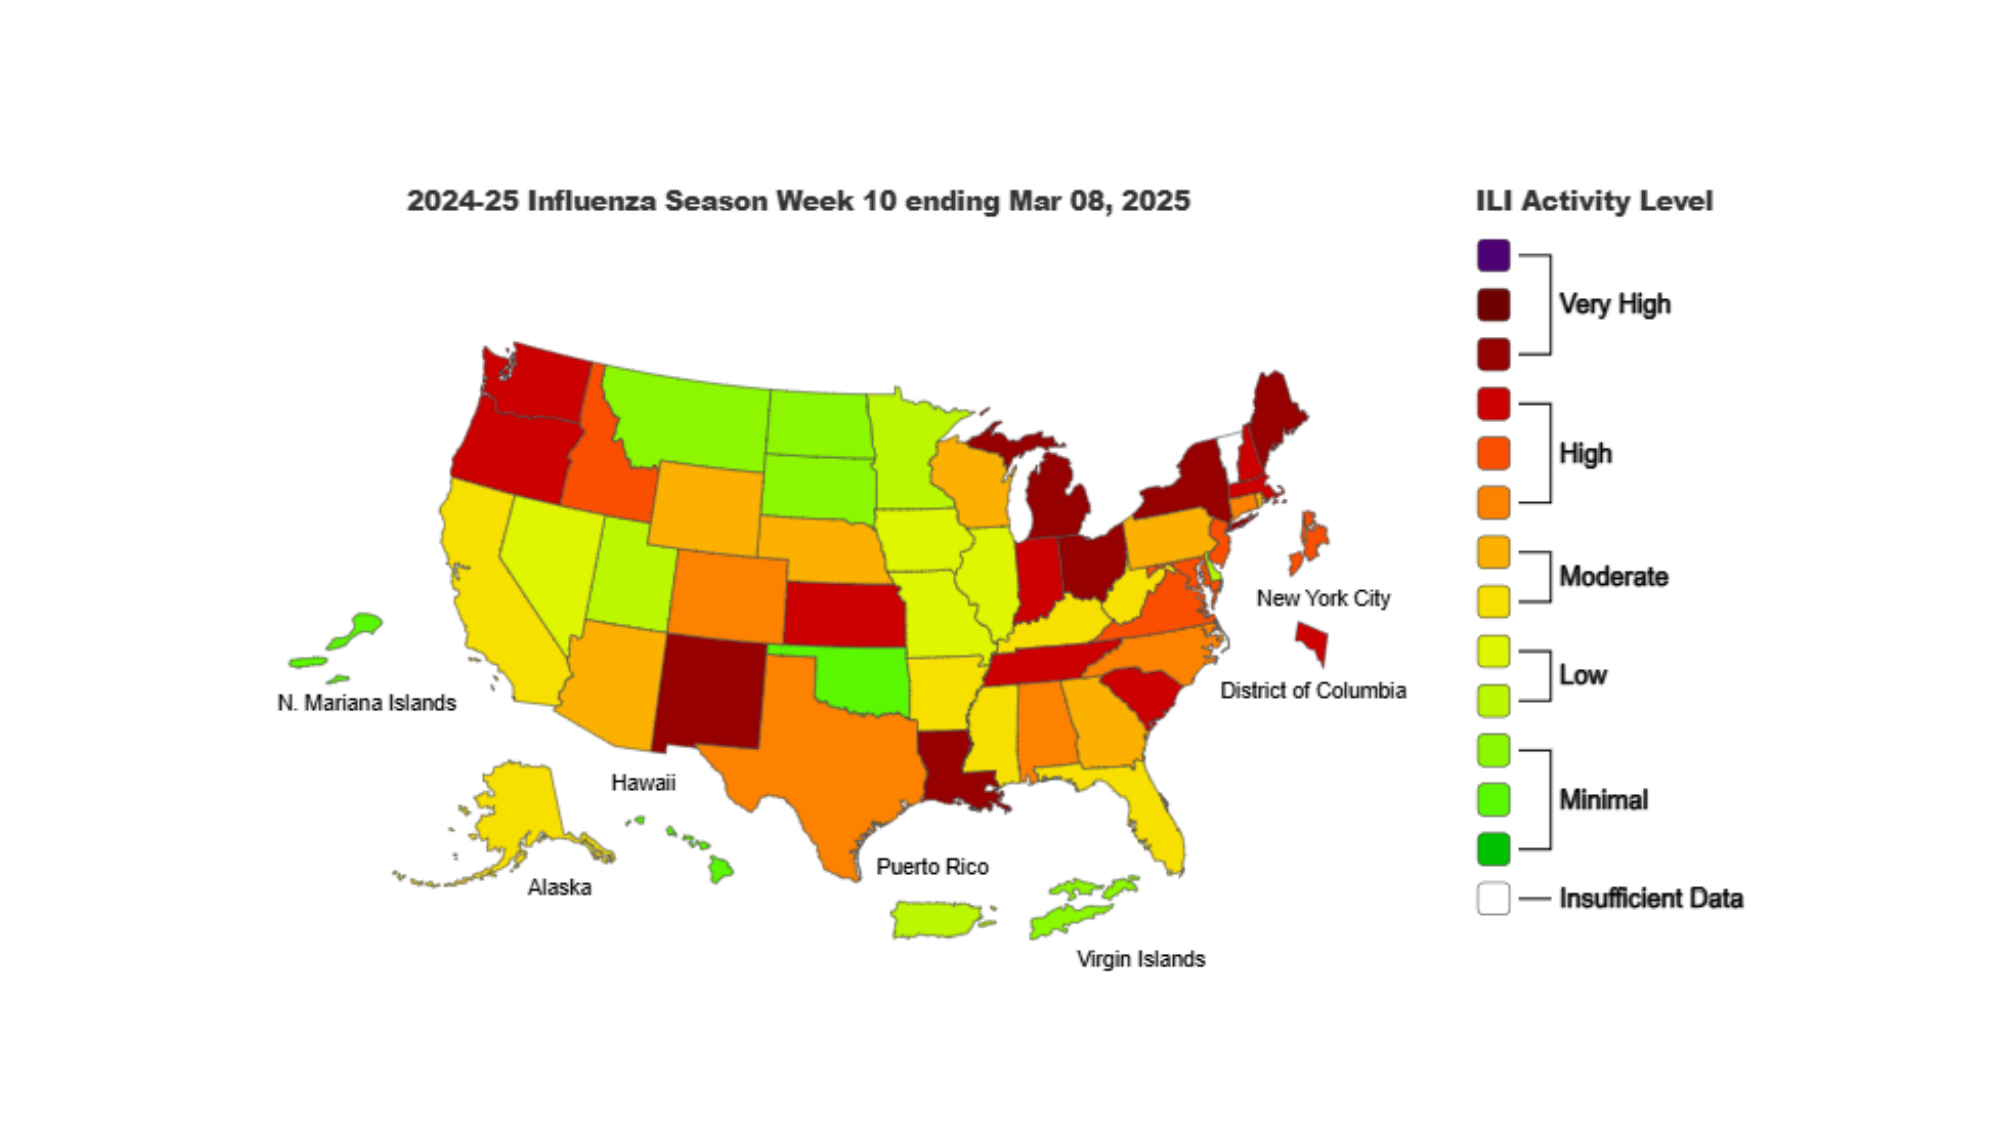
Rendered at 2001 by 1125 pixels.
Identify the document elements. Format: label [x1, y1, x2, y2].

picture [225, 127, 1814, 998]
